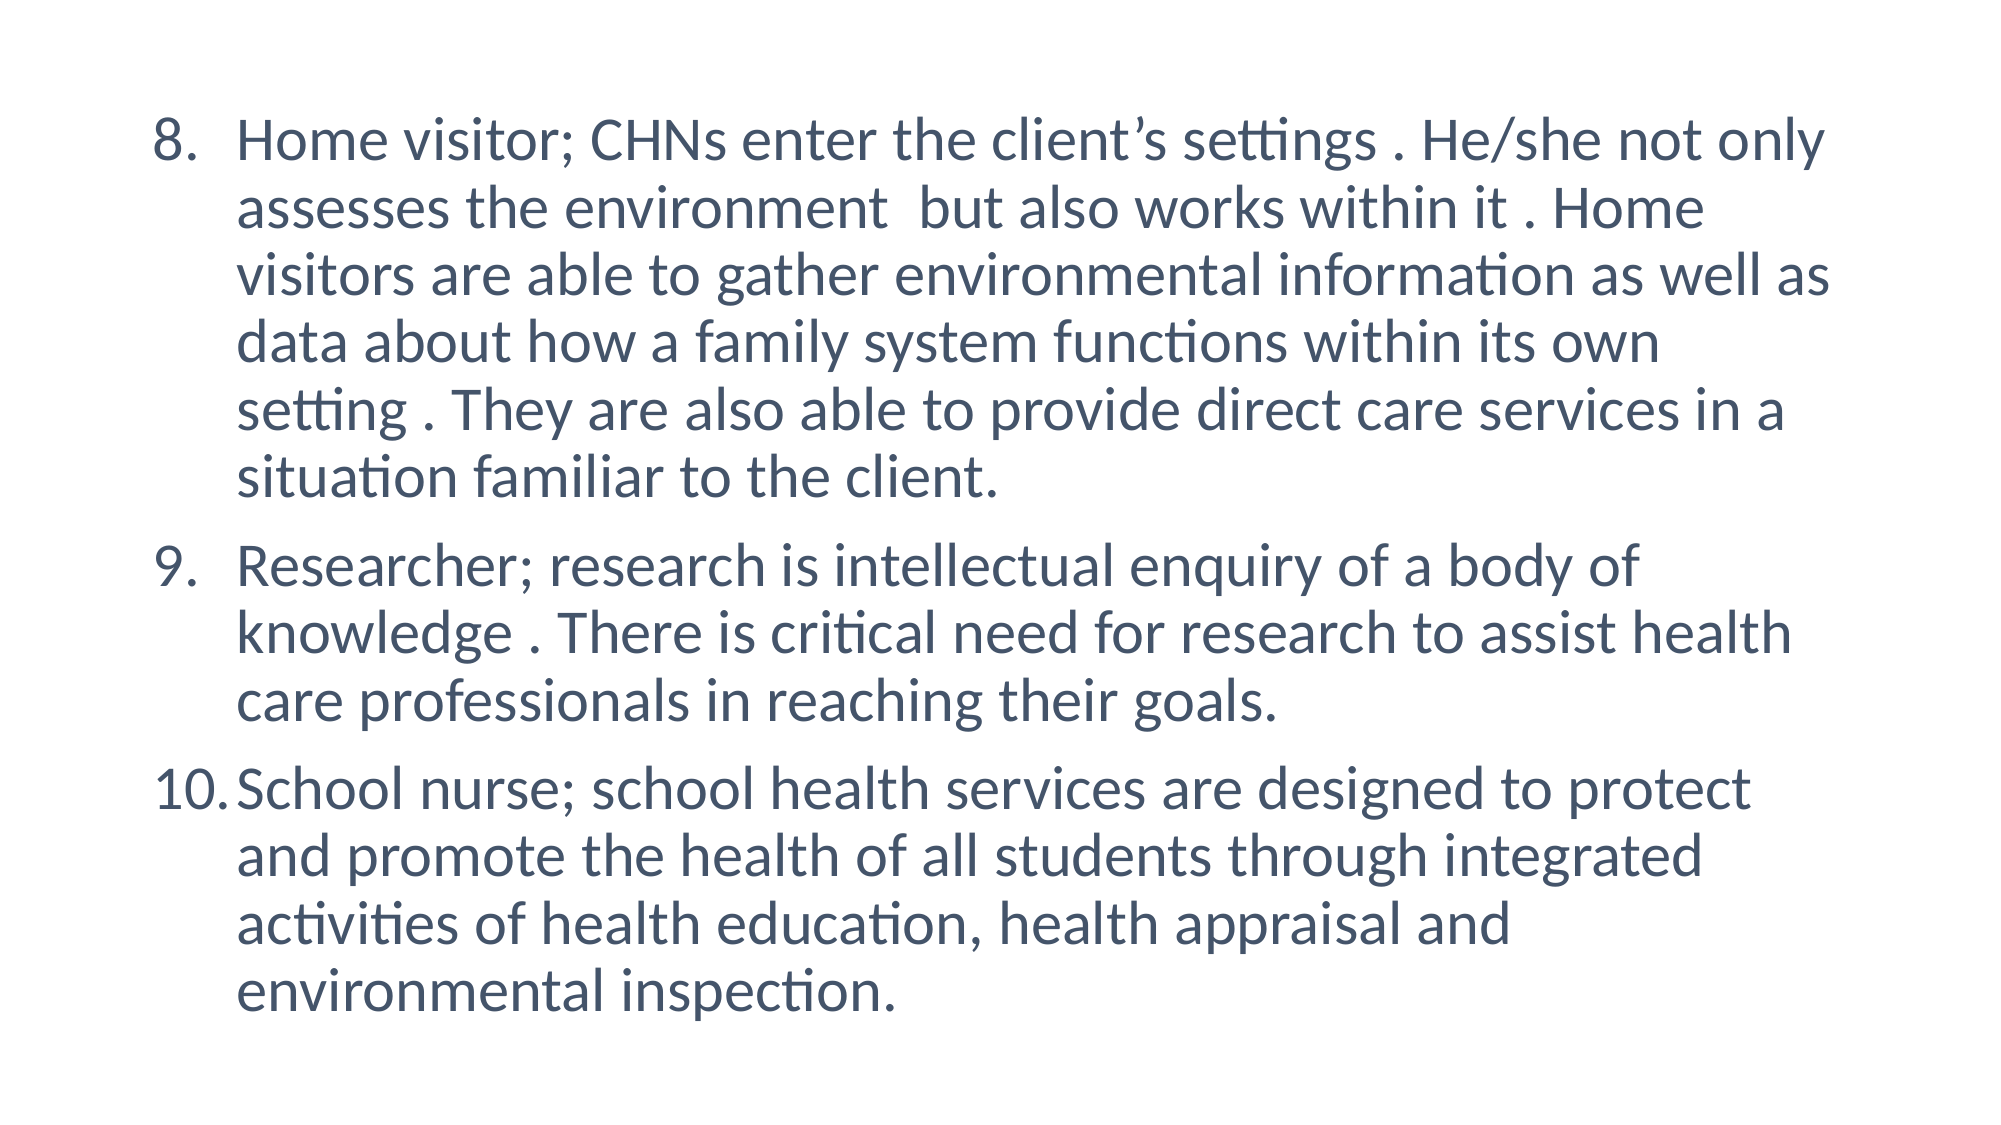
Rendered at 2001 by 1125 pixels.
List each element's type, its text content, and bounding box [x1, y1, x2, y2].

list Home visitor; CHNs enter the client’s settings . He/she not only assesses the environment but also works within it . Home visitors are able to gather environmental information as well as data about how a family system functions within its own setting . They are also able to provide direct care services in a situation familiar to the client. Researcher; research is intellectual enquiry of a body of knowledge . There is critical need for research to assist health care professionals in reaching their goals. School nurse; school health services are designed to protect and promote the health of all students through integrated activities of health education, health appraisal and environmental inspection. [137, 99, 1863, 1073]
